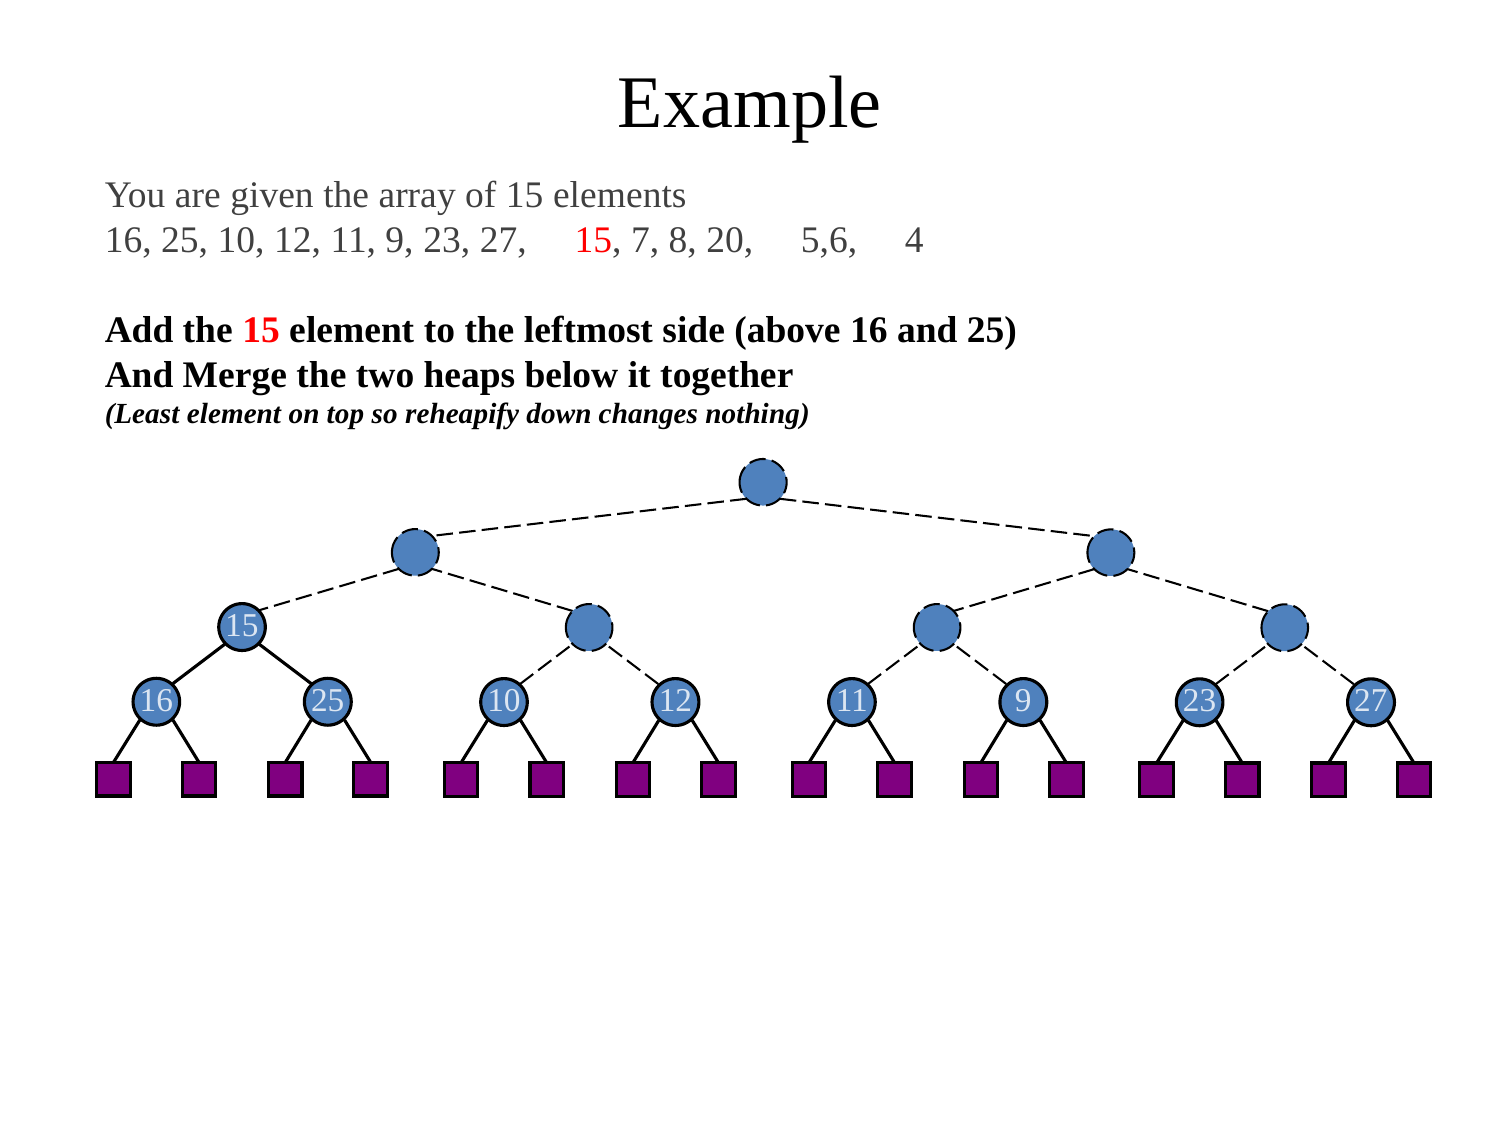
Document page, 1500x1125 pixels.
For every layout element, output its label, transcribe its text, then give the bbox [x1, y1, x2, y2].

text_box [96, 458, 1432, 797]
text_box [172, 644, 226, 684]
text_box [258, 644, 312, 684]
text_box You are given the array of 15 elements 16, 25, 10, 12, 11, 9, 23, 27, 15, 7, 8, 20, 5,6, 4 Add the 15 element to the leftmost side (above 16 and 25) And Merge the two heaps below it together (Least element on top so reheapify down changes nothing) [90, 162, 1033, 438]
title Example [75, 45, 1425, 150]
